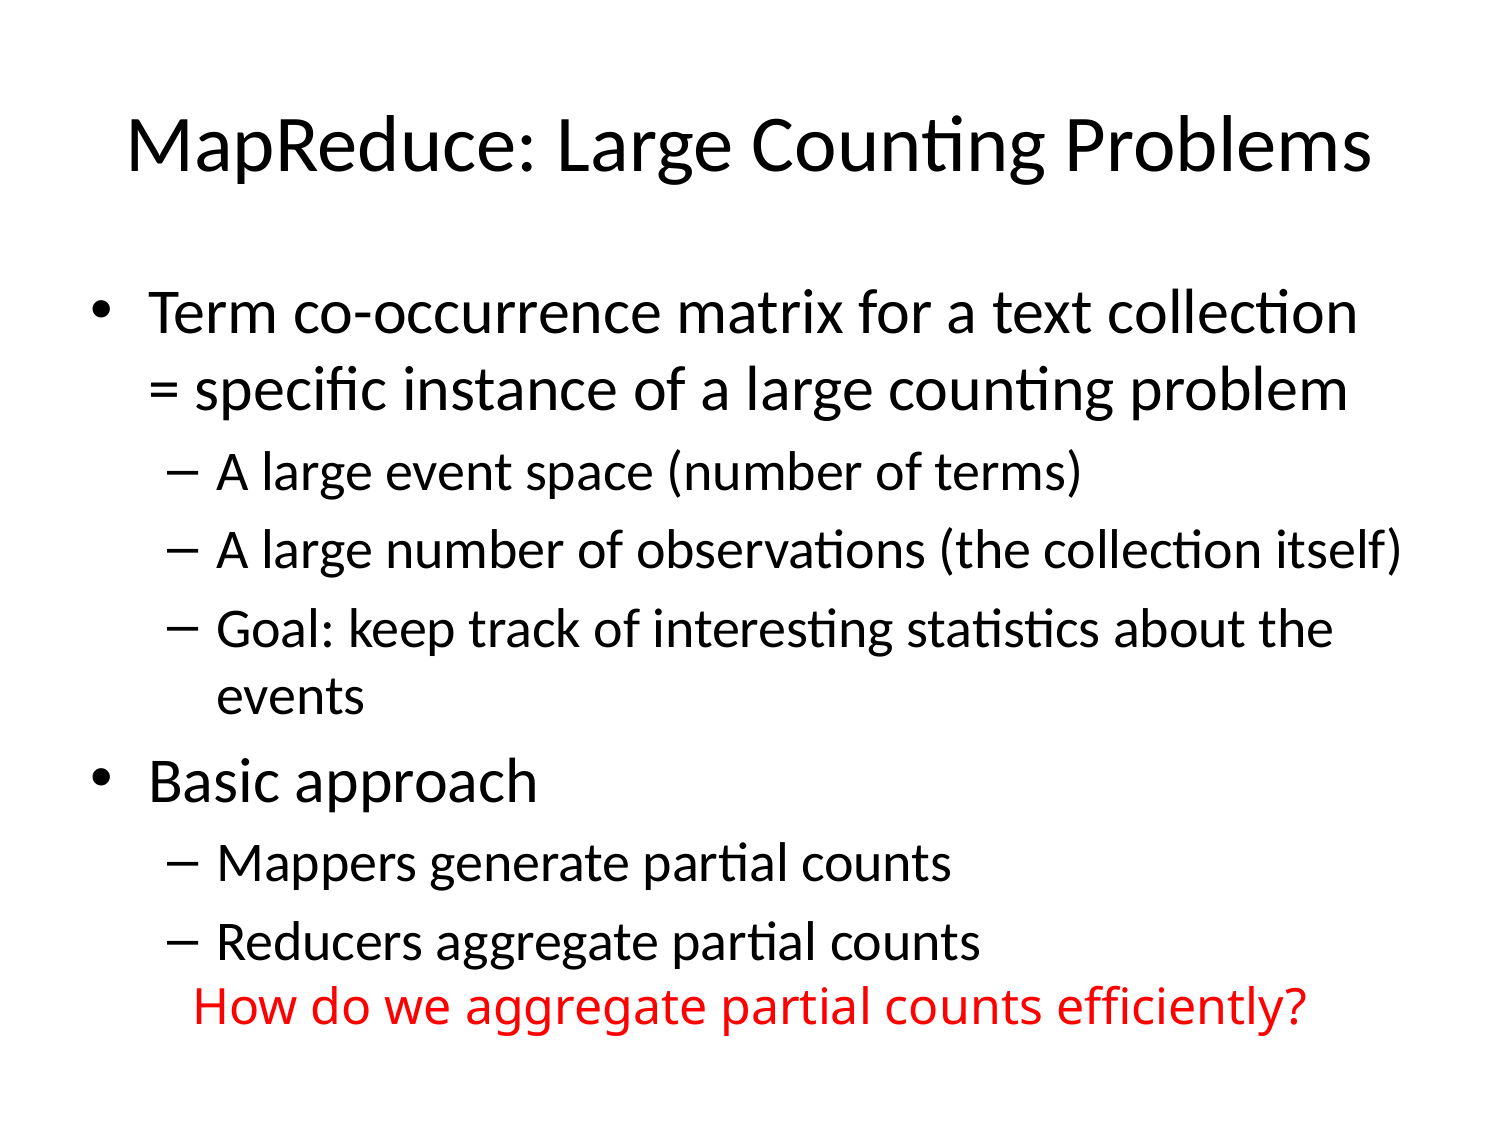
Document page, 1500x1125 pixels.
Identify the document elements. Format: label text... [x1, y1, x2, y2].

title MapReduce: Large Counting Problems [75, 45, 1425, 233]
list Term co-occurrence matrix for a text collection = specific instance of a large counting problem A large event space (number of terms) A large number of observations (the collection itself) Goal: keep track of interesting statistics about the events Basic approach Mappers generate partial counts Reducers aggregate partial counts [75, 262, 1425, 1005]
text_box How do we aggregate partial counts efficiently? [177, 967, 1323, 1042]
